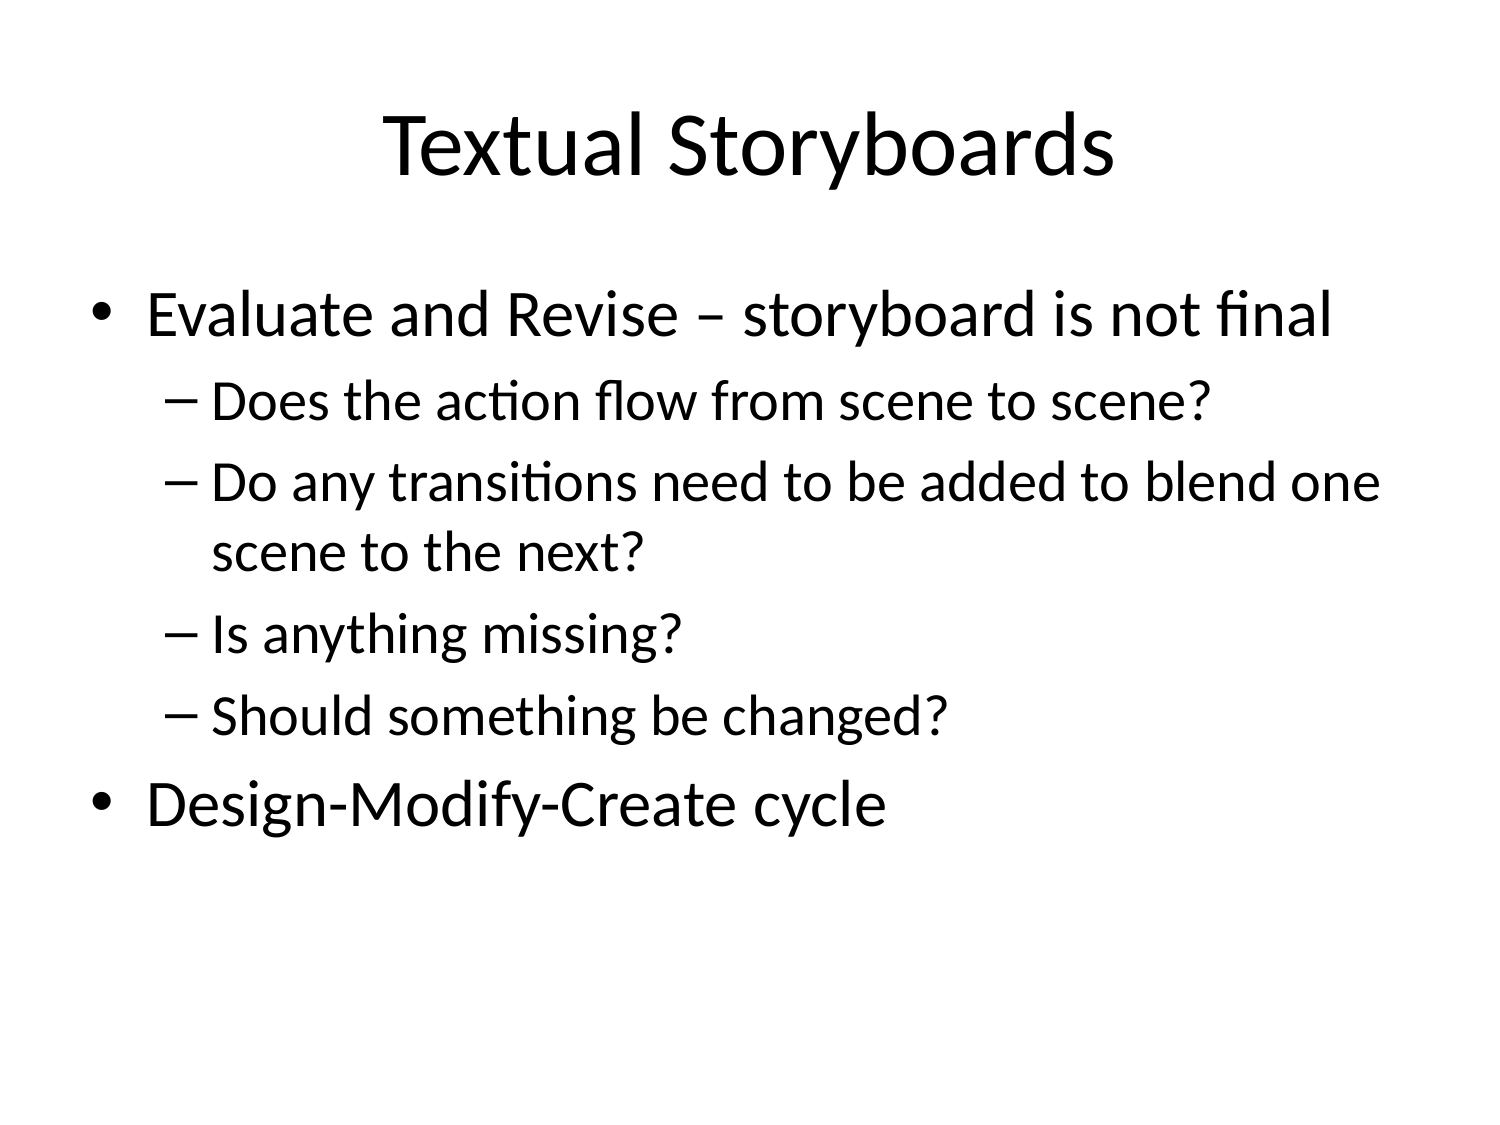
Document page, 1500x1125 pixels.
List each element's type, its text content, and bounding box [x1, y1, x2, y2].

title Textual Storyboards [75, 45, 1425, 233]
list Evaluate and Revise – storyboard is not final Does the action flow from scene to scene? Do any transitions need to be added to blend one scene to the next? Is anything missing? Should something be changed? Design-Modify-Create cycle [75, 262, 1425, 1005]
